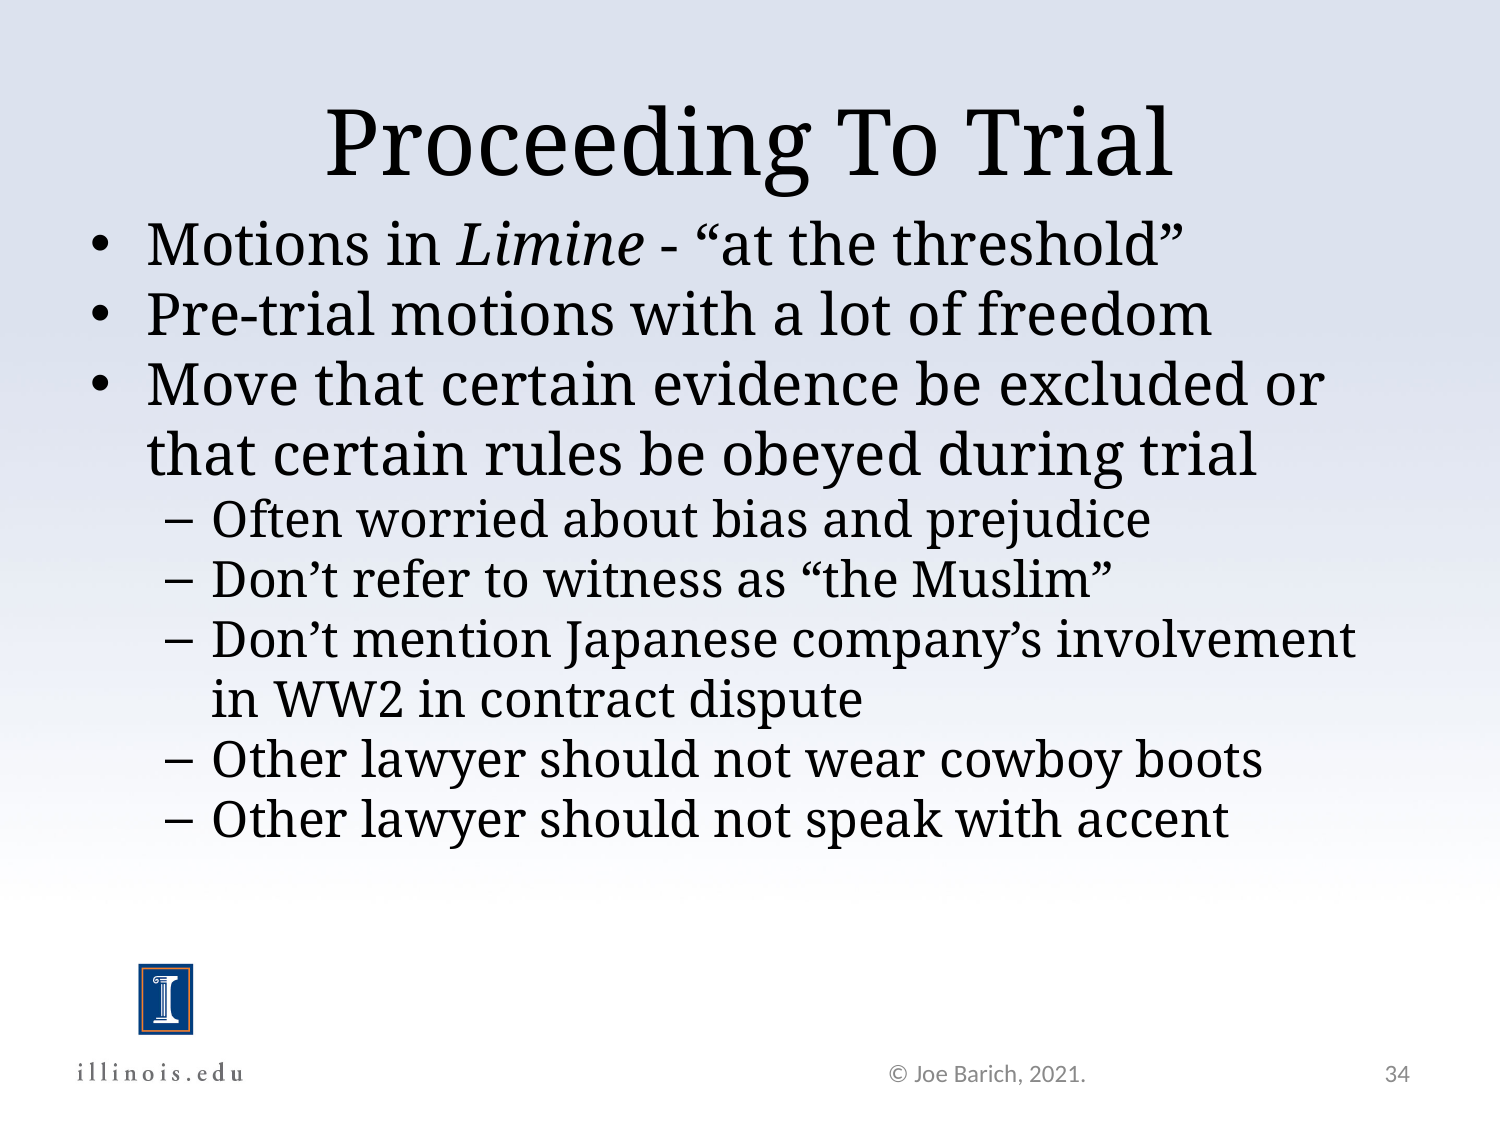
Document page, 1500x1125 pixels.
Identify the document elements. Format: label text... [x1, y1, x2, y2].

picture [0, 0, 1500, 1125]
footer © Joe Barich, 2021. [750, 1042, 1225, 1103]
list Motions in Limine - “at the threshold” Pre-trial motions with a lot of freedom Move that certain evidence be excluded or that certain rules be obeyed during trial Often worried about bias and prejudice Don’t refer to witness as “the Muslim” Don’t mention Japanese company’s involvement in WW2 in contract dispute Other lawyer should not wear cowboy boots Other lawyer should not speak with accent [74, 199, 1426, 921]
slide_number 34 [1250, 1042, 1425, 1103]
title Proceeding To Trial [74, 44, 1426, 199]
